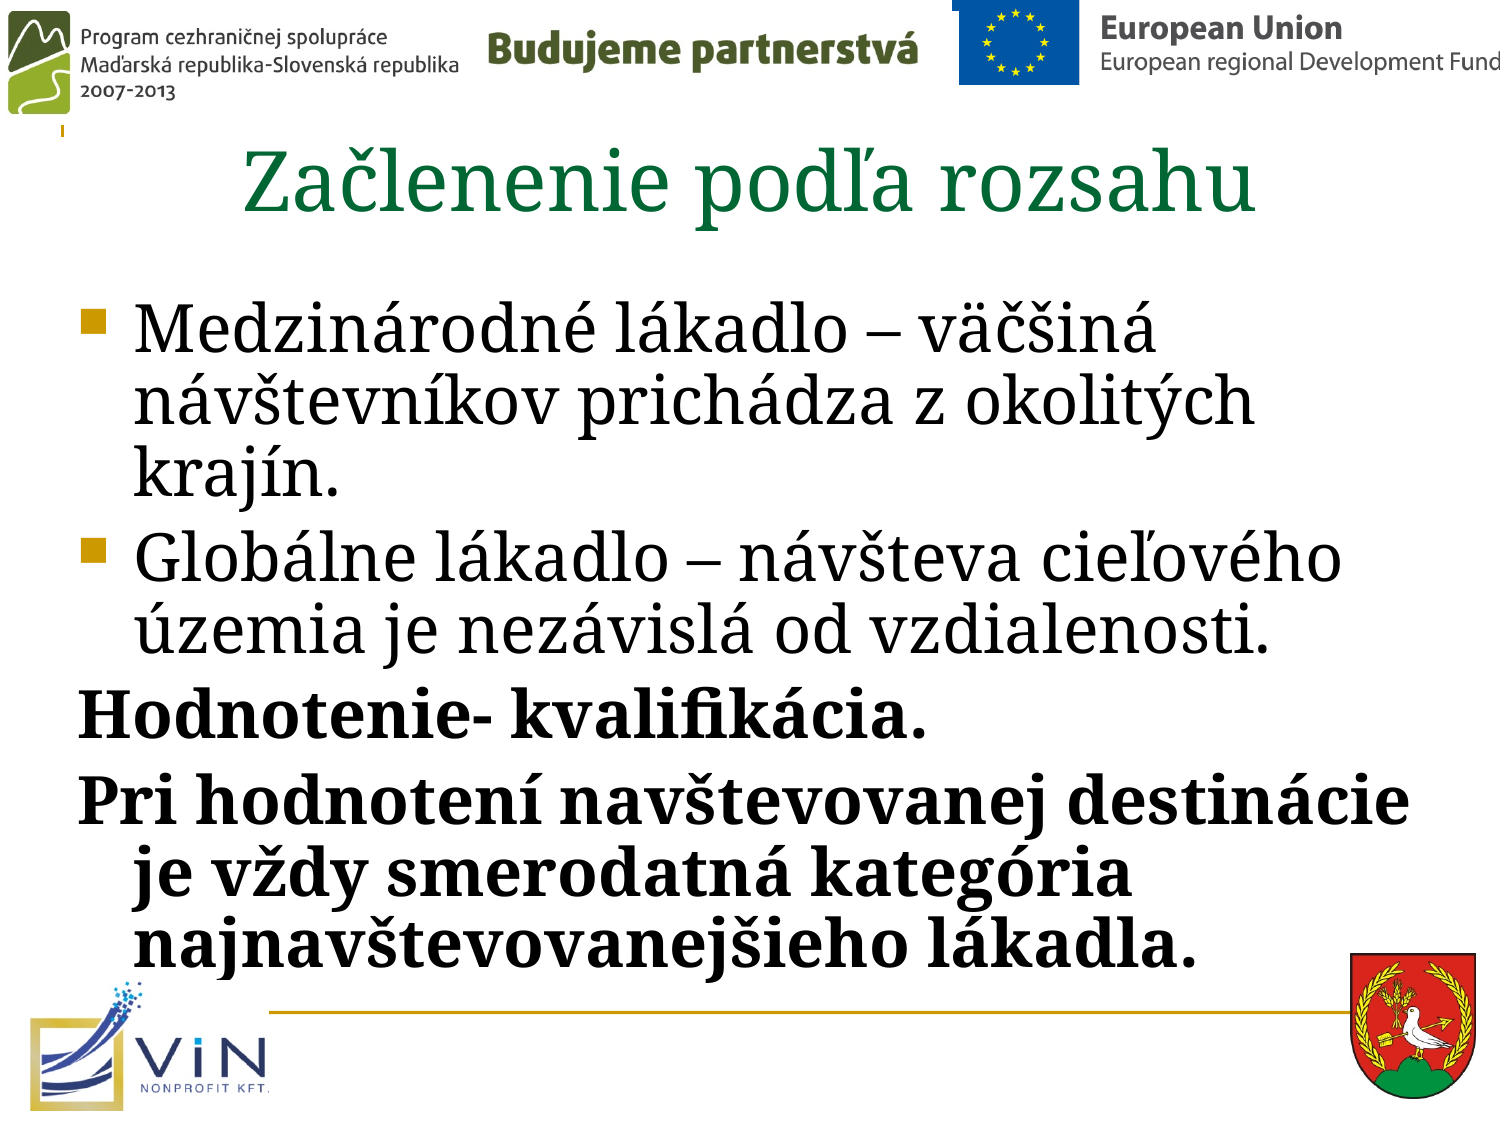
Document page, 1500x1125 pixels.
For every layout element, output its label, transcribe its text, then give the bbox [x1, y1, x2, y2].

picture [5, 0, 1500, 125]
picture [7, 980, 269, 1111]
picture [1349, 952, 1476, 1099]
list Medzinárodné lákadlo – väčšiná návštevníkov prichádza z okolitých krajín. Globálne lákadlo – návšteva cieľového územia je nezávislá od vzdialenosti. Hodnotenie- kvalifikácia. Pri hodnotení navštevovanej destinácie je vždy smerodatná kategória najnavštevovanejšieho lákadla. [62, 287, 1463, 1051]
title Začlenenie podľa rozsahu [0, 120, 1500, 238]
